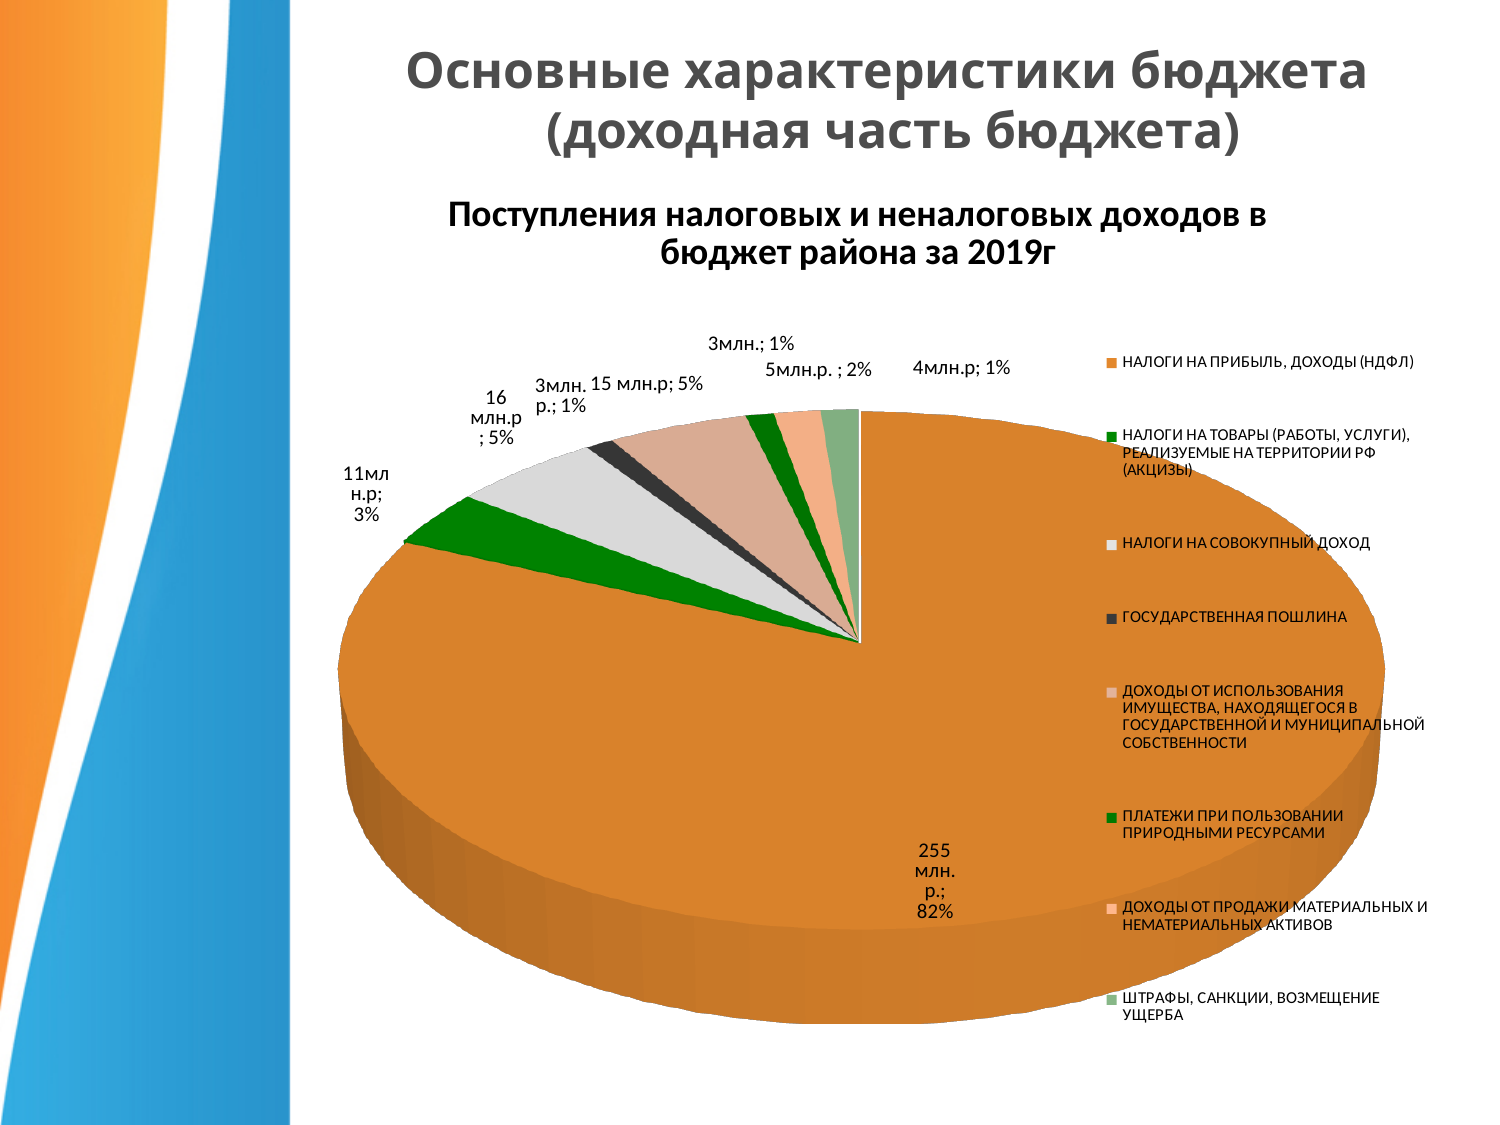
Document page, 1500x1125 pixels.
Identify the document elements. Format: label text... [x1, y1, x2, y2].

picture [0, 0, 1500, 1125]
title Основные характеристики бюджета (доходная часть бюджета) [324, 37, 1463, 220]
chart [277, 160, 1440, 1083]
